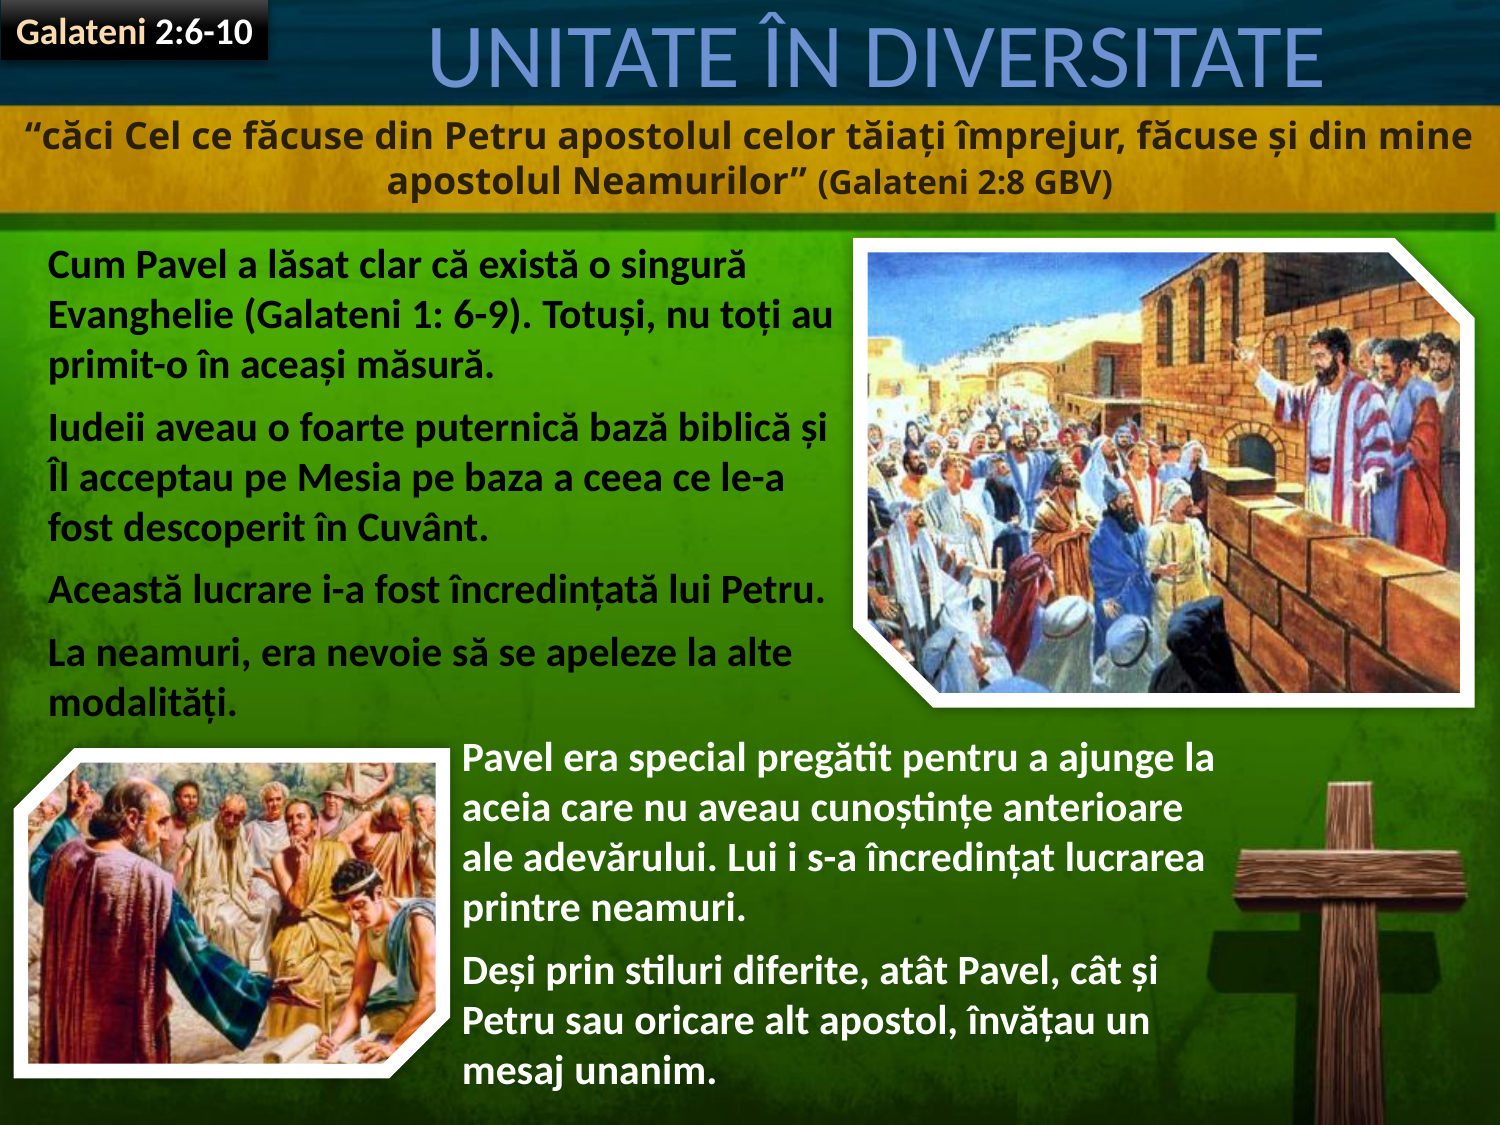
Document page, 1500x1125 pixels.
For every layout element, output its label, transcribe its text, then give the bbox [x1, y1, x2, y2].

picture [0, 11, 254, 66]
text_box Galateni 2:6-10 [1, 0, 268, 60]
text_box UNITATE ÎN DIVERSITATE [254, 0, 1500, 104]
picture [0, 210, 1500, 1125]
text_box “căci Cel ce făcuse din Petru apostolul celor tăiaţi împrejur, făcuse şi din mine apostolul Neamurilor” (Galateni 2:8 GBV) [0, 104, 1500, 210]
text_box Cum Pavel a lăsat clar că există o singură Evanghelie (Galateni 1: 6-9). Totuși, nu toți au primit-o în aceași măsură. Iudeii aveau o foarte puternică bază biblică și Îl acceptau pe Mesia pe baza a ceea ce le-a fost descoperit în Cuvânt. Această lucrare i-a fost încredințată lui Petru. La neamuri, era nevoie să se apeleze la alte modalități. [33, 229, 853, 732]
text_box Pavel era special pregătit pentru a ajunge la aceia care nu aveau cunoștințe anterioare ale adevărului. Lui i s-a încredințat lucrarea printre neamuri. Deși prin stiluri diferite, atât Pavel, cât și Petru sau oricare alt apostol, învățau un mesaj unanim. [447, 722, 1244, 1100]
